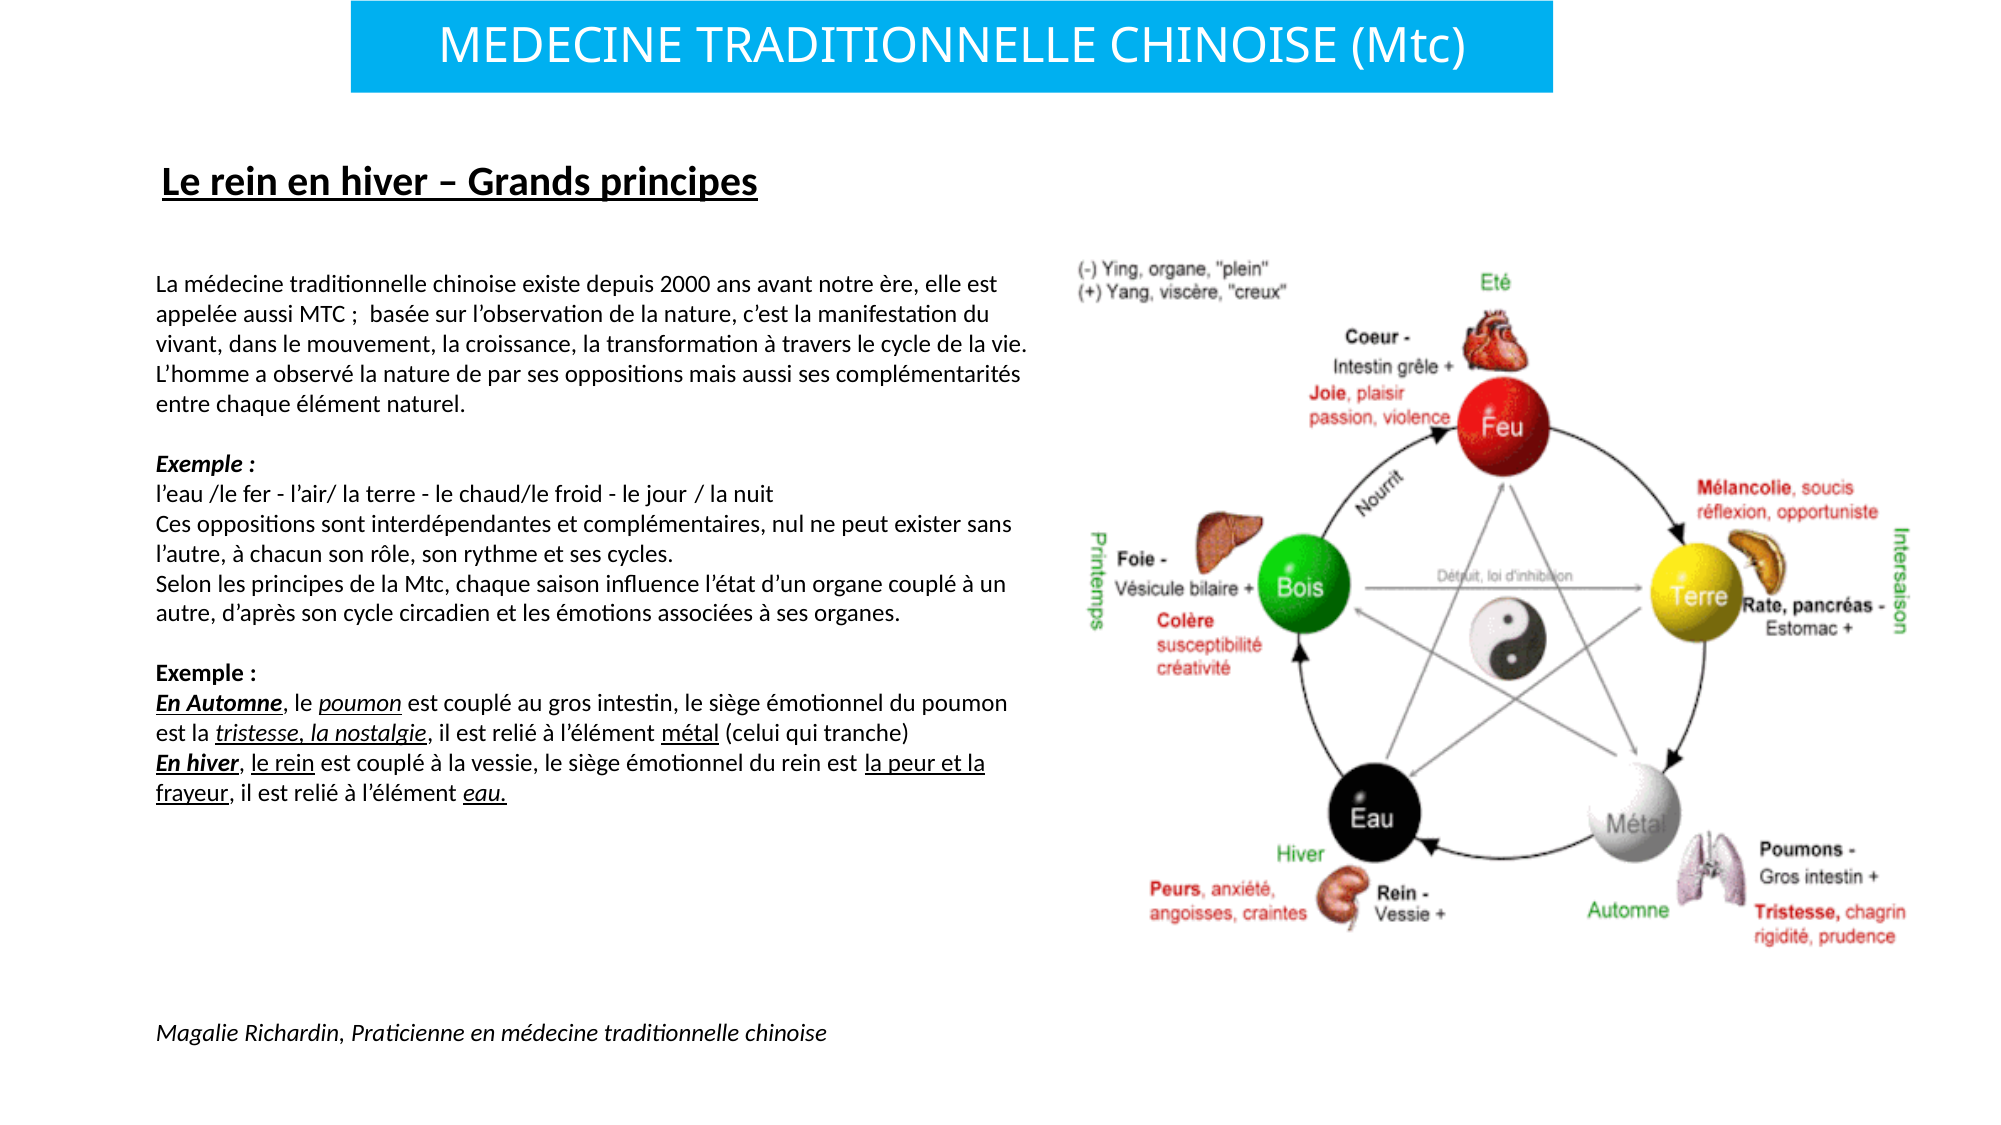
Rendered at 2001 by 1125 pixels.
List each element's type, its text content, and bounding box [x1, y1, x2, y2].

picture [1076, 240, 1917, 958]
title MEDECINE TRADITIONNELLE CHINOISE (Mtc) [350, 0, 1554, 93]
text_box La médecine traditionnelle chinoise existe depuis 2000 ans avant notre ère, elle est appelée aussi MTC ; basée sur l’observation de la nature, c’est la manifestation du vivant, dans le mouvement, la croissance, la transformation à travers le cycle de la vie. L’homme a observé la nature de par ses oppositions mais aussi ses complémentarités entre chaque élément naturel. Exemple : l’eau /le fer - l’air/ la terre - le chaud/le froid - le jour / la nuit Ces oppositions sont interdépendantes et complémentaires, nul ne peut exister sans l’autre, à chacun son rôle, son rythme et ses cycles. Selon les principes de la Mtc, chaque saison influence l’état d’un organe couplé à un autre, d’après son cycle circadien et les émotions associées à ses organes. Exemple : En Automne, le poumon est couplé au gros intestin, le siège émotionnel du poumon est la tristesse, la nostalgie, il est relié à l’élément métal (celui qui tranche) En hiver, le rein est couplé à la vessie, le siège émotionnel du rein est la peur et la frayeur, il est relié à l’élément eau. Magalie Richardin, Praticienne en médecine traditionnelle chinoise [140, 260, 1046, 1054]
text_box Le rein en hiver – Grands principes [146, 146, 1046, 212]
